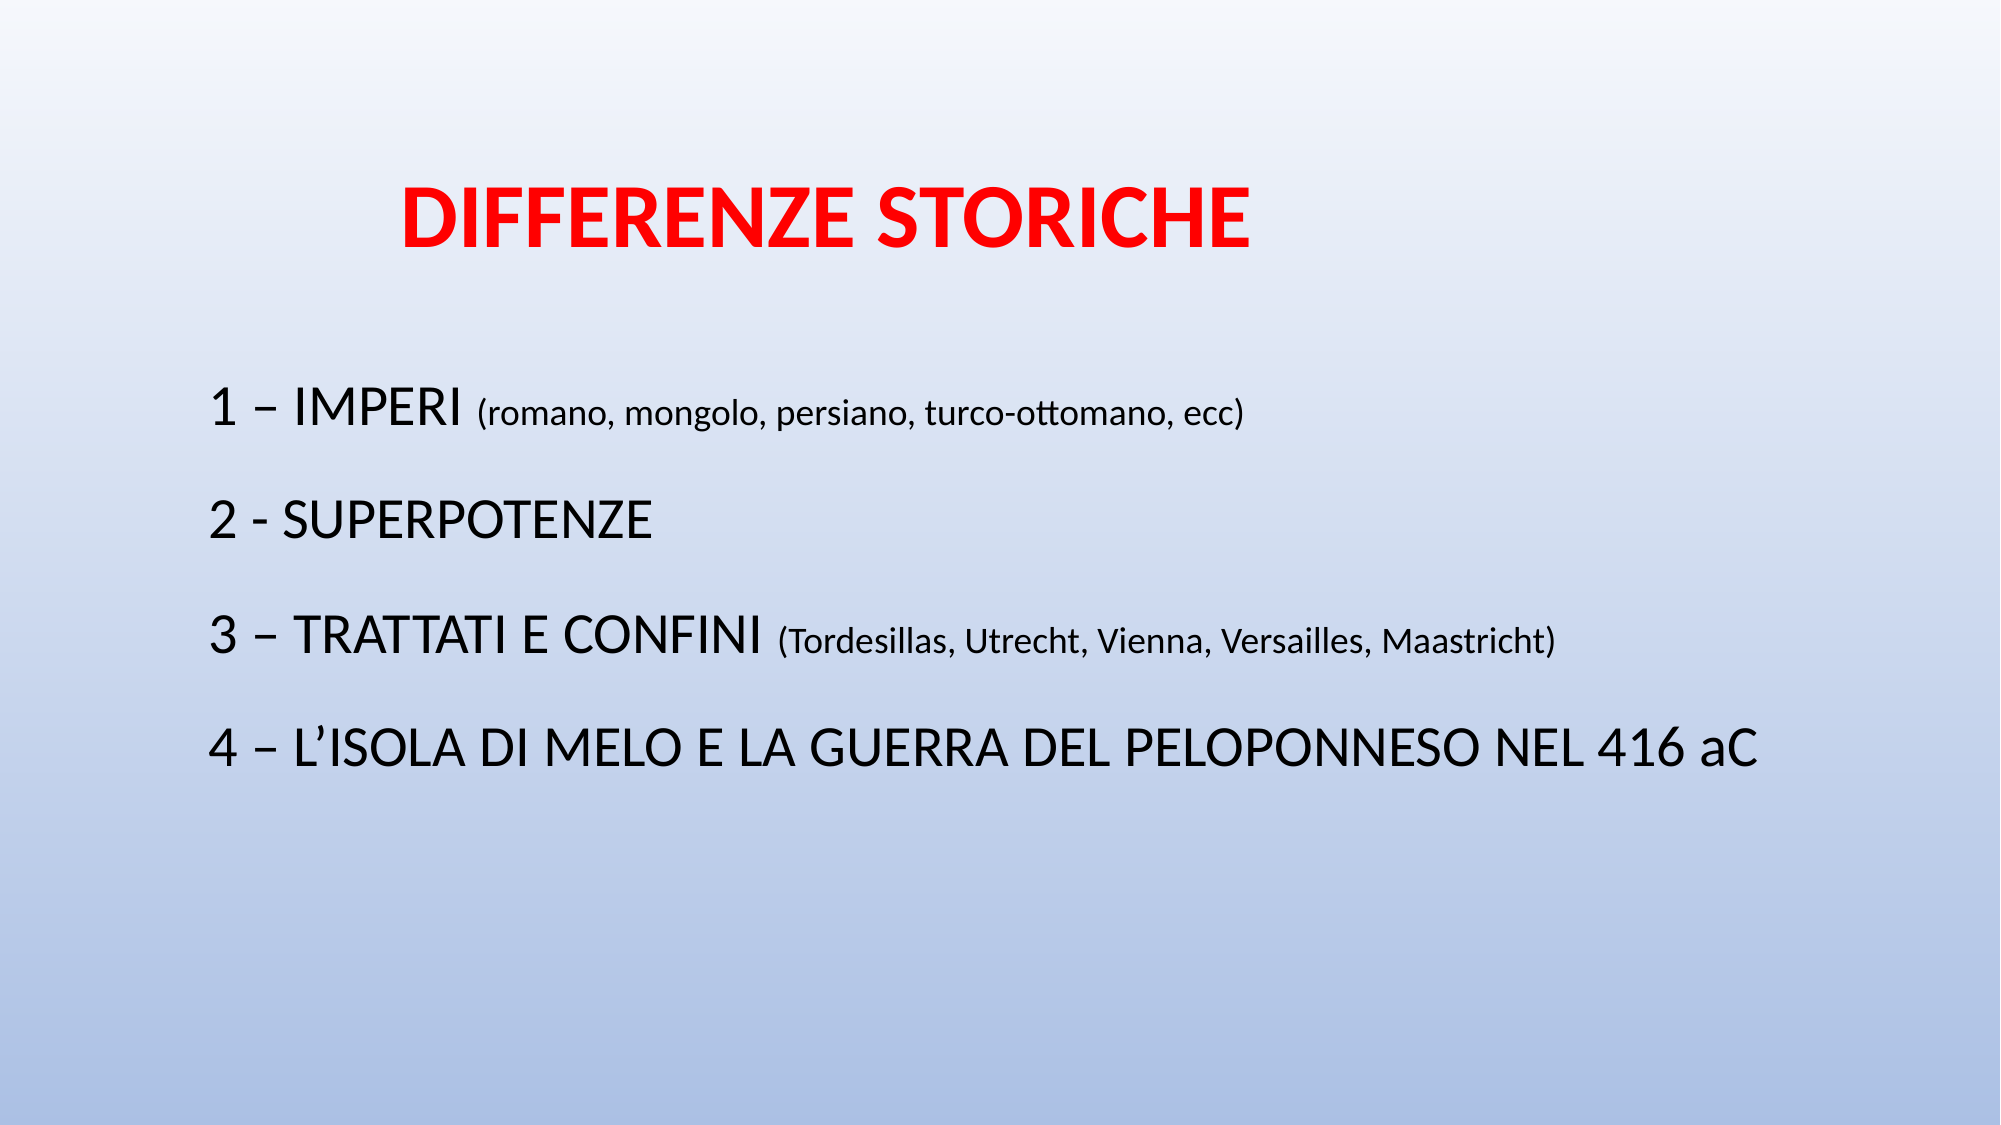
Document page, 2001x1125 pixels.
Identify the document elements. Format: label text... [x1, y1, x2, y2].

text_box 4 – L’ISOLA DI MELO E LA GUERRA DEL PELOPONNESO NEL 416 aC [193, 700, 1787, 786]
text_box 1 – IMPERI (romano, mongolo, persiano, turco-ottomano, ecc) [193, 359, 1740, 445]
text_box 3 – TRATTATI E CONFINI (Tordesillas, Utrecht, Vienna, Versailles, Maastricht) [193, 587, 1971, 673]
text_box 2 - SUPERPOTENZE [193, 472, 833, 558]
text_box DIFFERENZE STORICHE [385, 147, 1302, 273]
